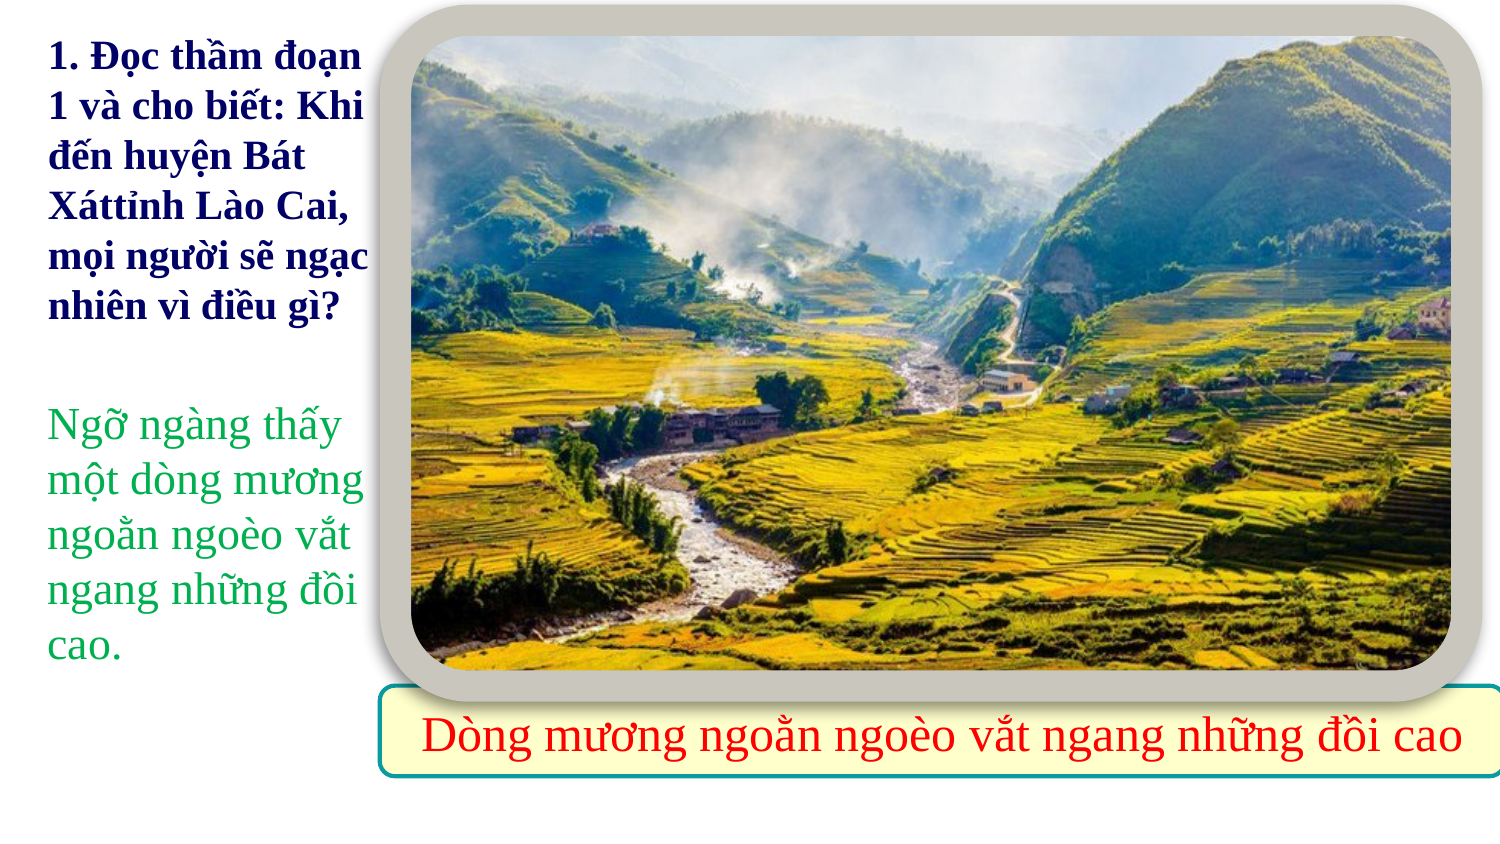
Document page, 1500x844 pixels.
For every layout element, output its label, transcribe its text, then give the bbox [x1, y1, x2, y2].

text_box 1. Đọc thầm đoạn 1 và cho biết: Khi đến huyện Bát Xáttỉnh Lào Cai, mọi người sẽ ngạc nhiên vì điều gì? [33, 20, 393, 335]
text_box Ngỡ ngàng thấy một dòng mương ngoằn ngoèo vắt ngang những đồi cao. [33, 386, 380, 722]
picture [395, 19, 1468, 687]
text_box Dòng mương ngoằn ngoèo vắt ngang những đồi cao [377, 683, 1500, 779]
